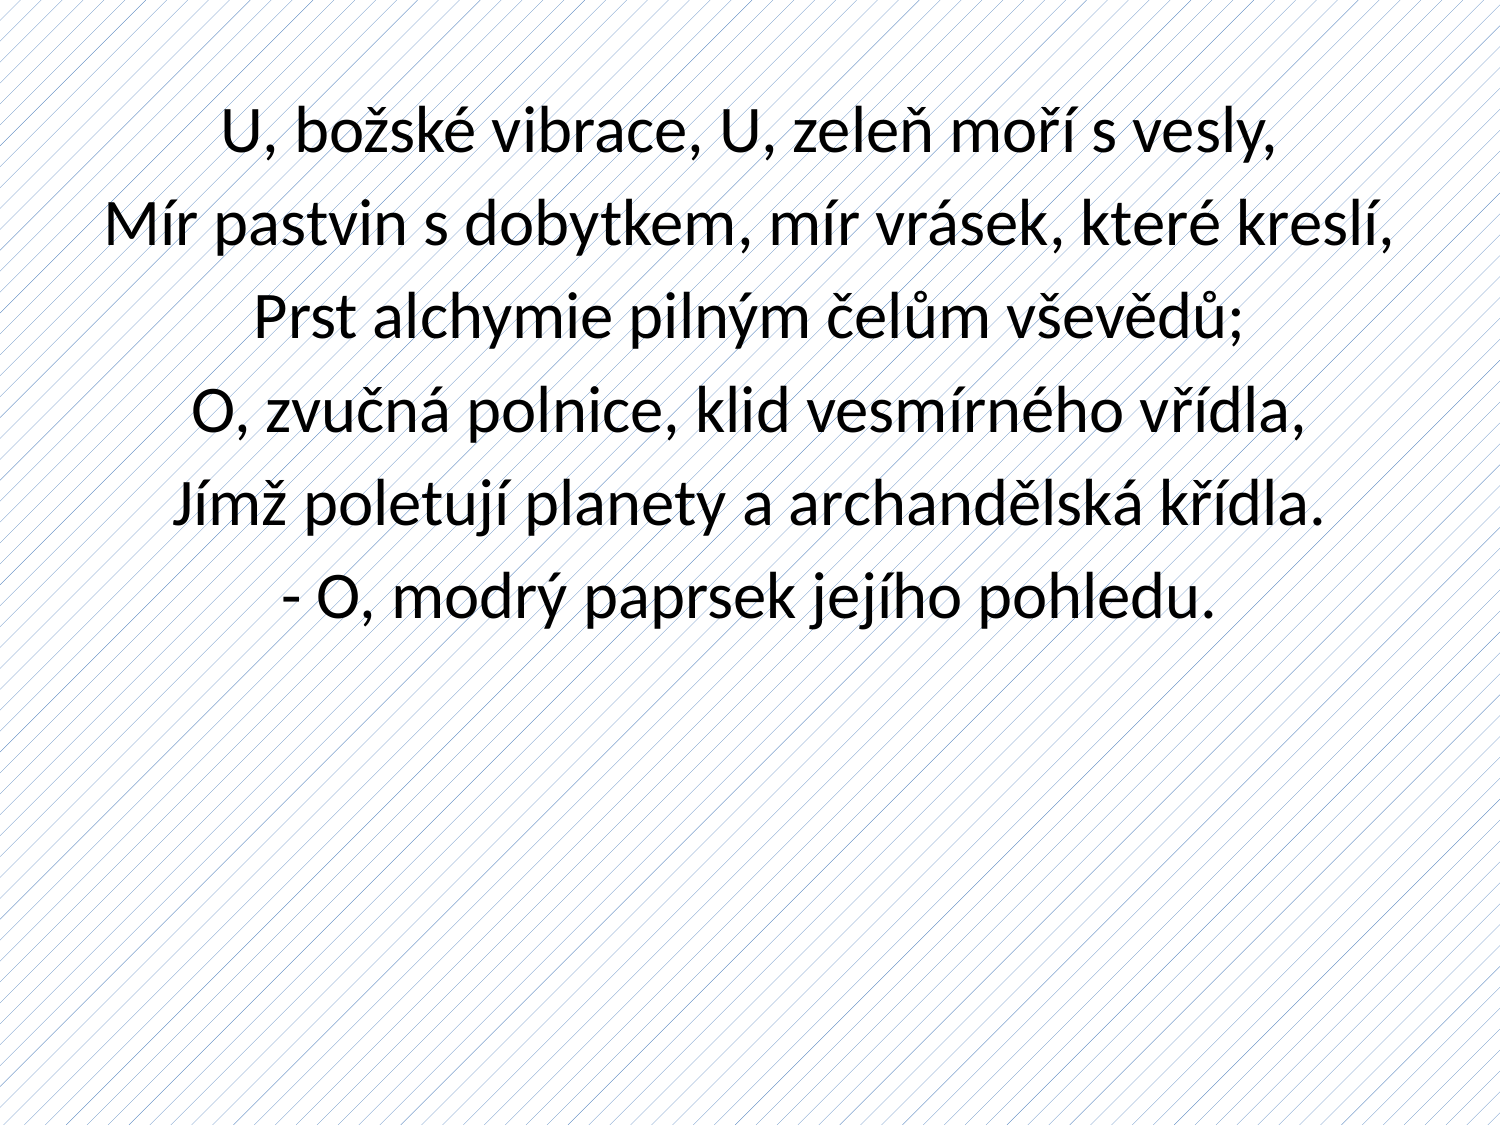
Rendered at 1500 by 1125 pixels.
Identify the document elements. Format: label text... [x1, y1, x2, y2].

list U, božské vibrace, U, zeleň moří s vesly, Mír pastvin s dobytkem, mír vrásek, které kreslí, Prst alchymie pilným čelům vševědů; O, zvučná polnice, klid vesmírného vřídla, Jímž poletují planety a archandělská křídla. - O, modrý paprsek jejího pohledu. [75, 78, 1425, 1005]
